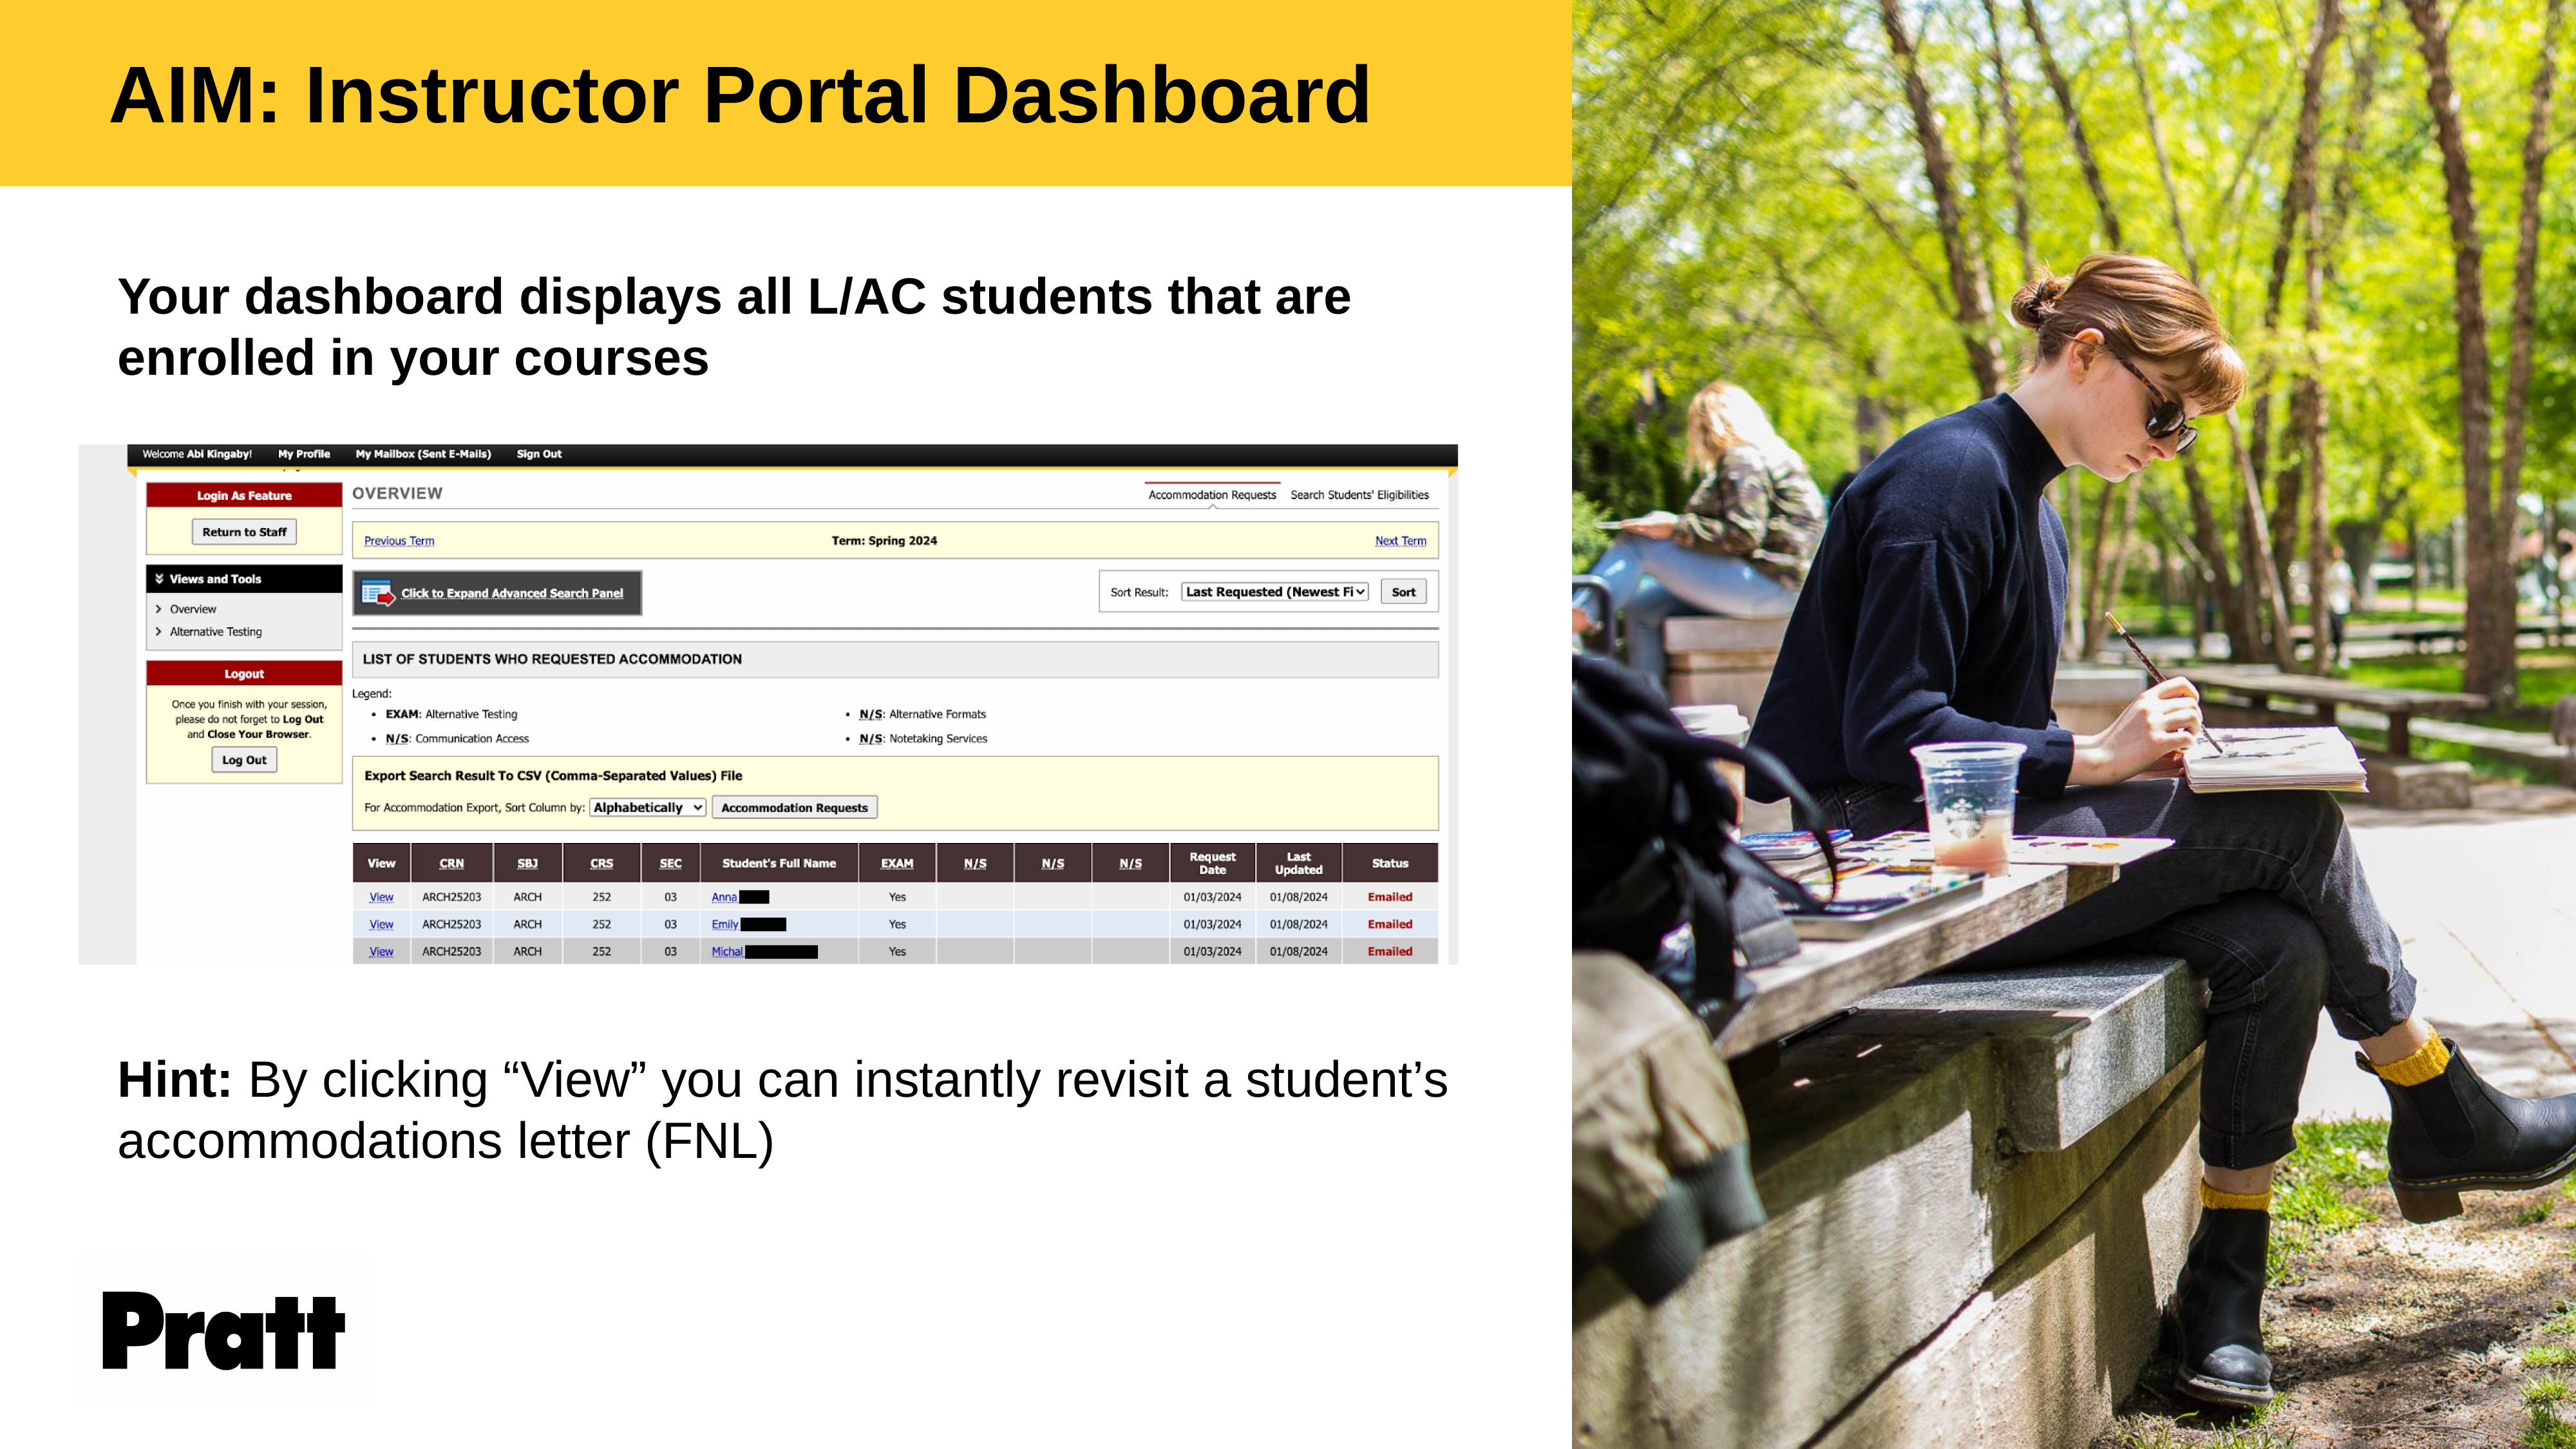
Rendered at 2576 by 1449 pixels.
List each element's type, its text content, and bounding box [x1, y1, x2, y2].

text_box Your dashboard displays all L/AC students that are enrolled in your courses [108, 258, 1495, 391]
title AIM: Instructor Portal Dashboard [108, 33, 1520, 276]
picture [79, 444, 1459, 965]
picture [79, 1255, 369, 1408]
text_box Hint: By clicking “View” you can instantly revisit a student’s accommodations letter (FNL) [108, 1041, 1520, 1173]
text_box [0, 0, 1572, 187]
picture [1572, 0, 2576, 1449]
